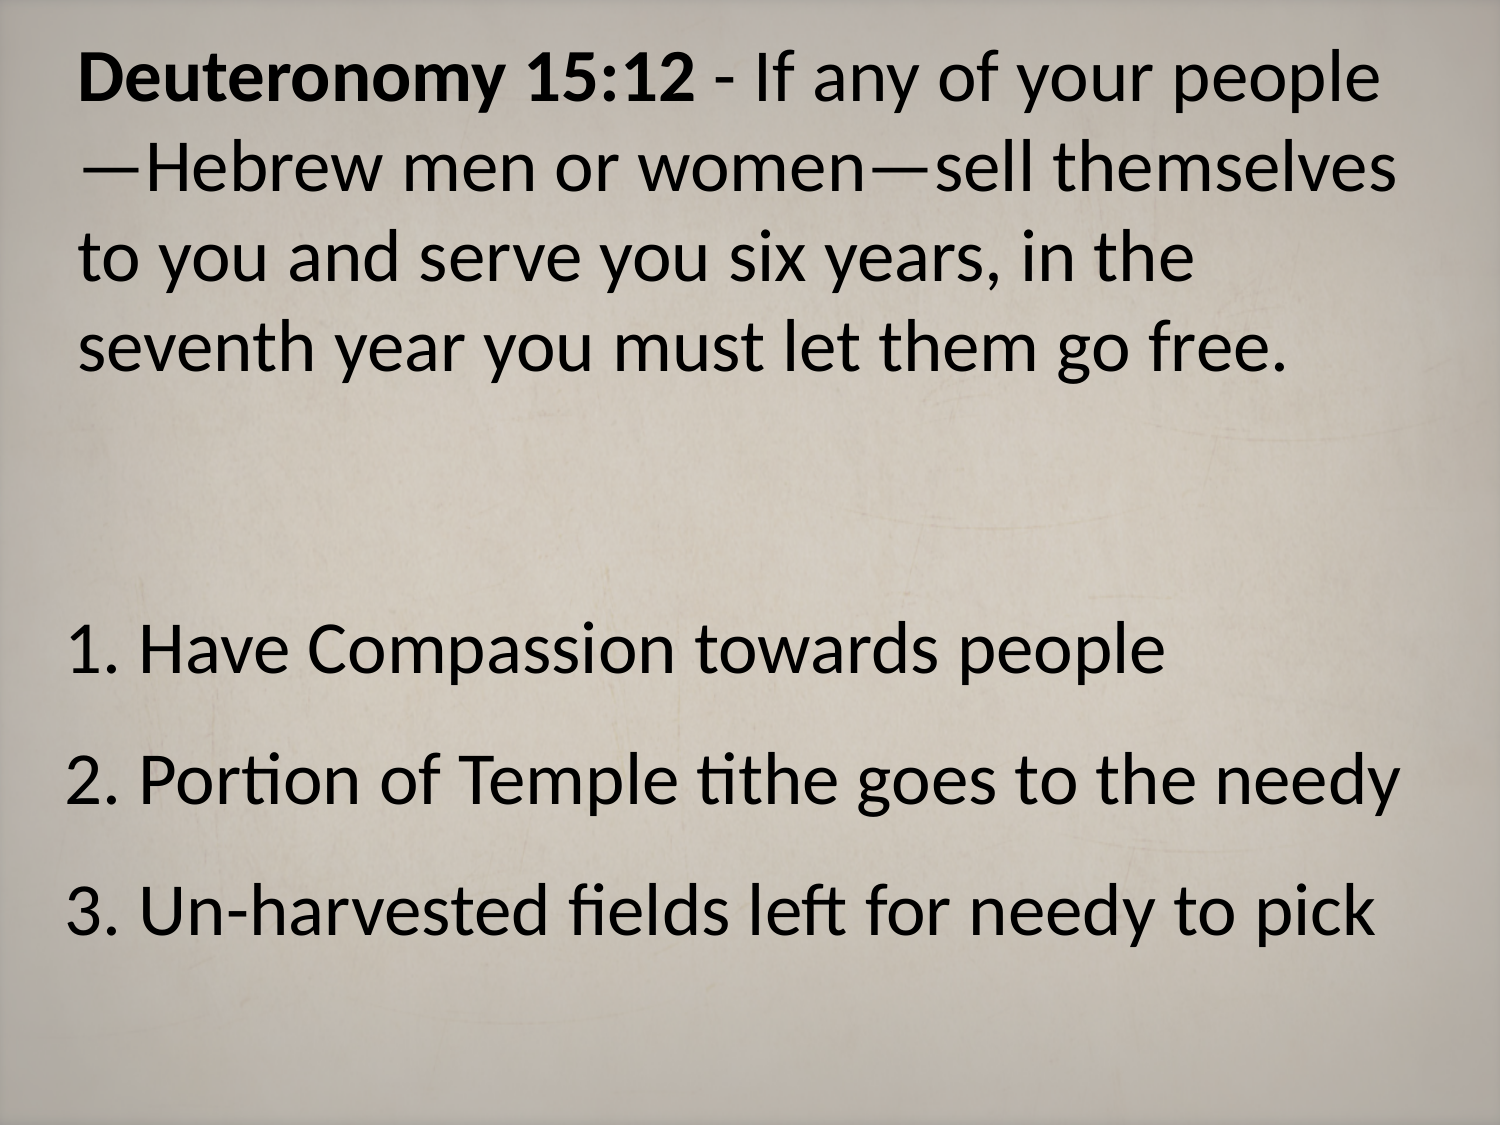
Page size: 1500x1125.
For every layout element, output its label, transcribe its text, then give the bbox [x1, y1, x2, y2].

text_box Deuteronomy 15:12 - If any of your people—Hebrew men or women—sell themselves to you and serve you six years, in the seventh year you must let them go free. [62, 19, 1438, 394]
text_box 3. Un-harvested fields left for needy to pick [50, 852, 1425, 958]
text_box 2. Portion of Temple tithe goes to the needy [50, 721, 1425, 827]
text_box 1. Have Compassion towards people [50, 591, 1425, 696]
